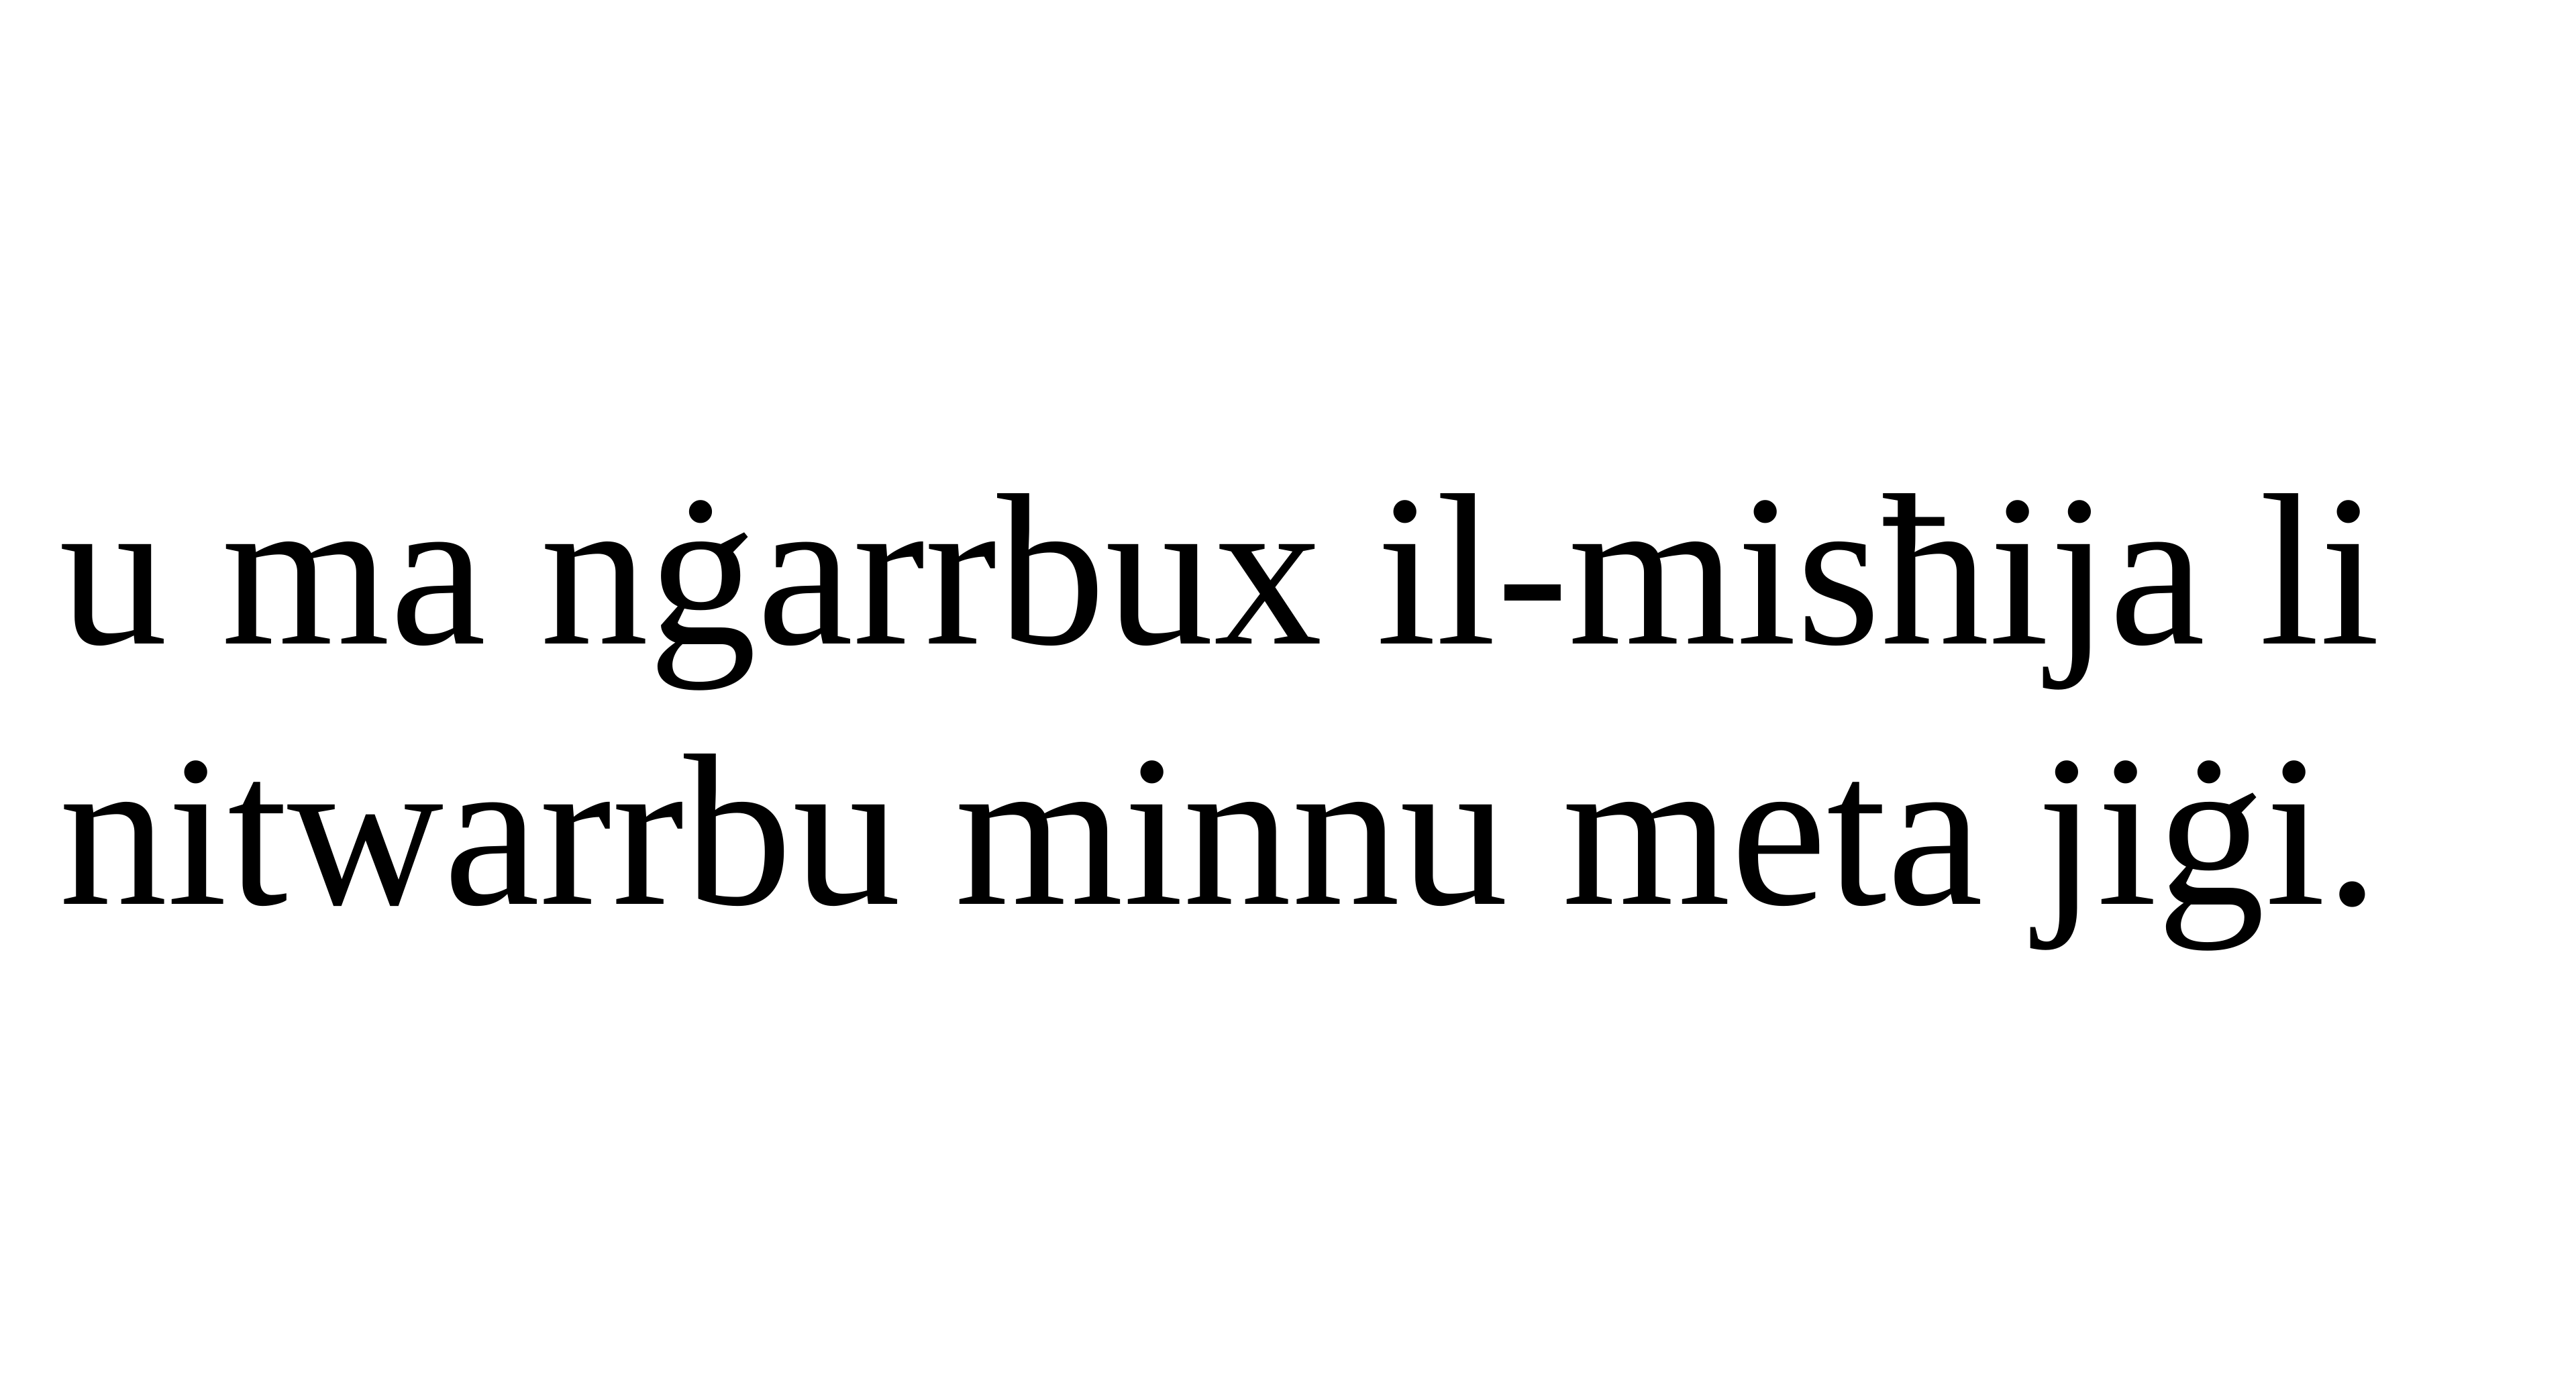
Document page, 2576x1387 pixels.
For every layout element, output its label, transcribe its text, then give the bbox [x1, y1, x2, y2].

text_box u ma nġarrbux il-misħija li nitwarrbu minnu meta jiġi. [35, 415, 2540, 960]
